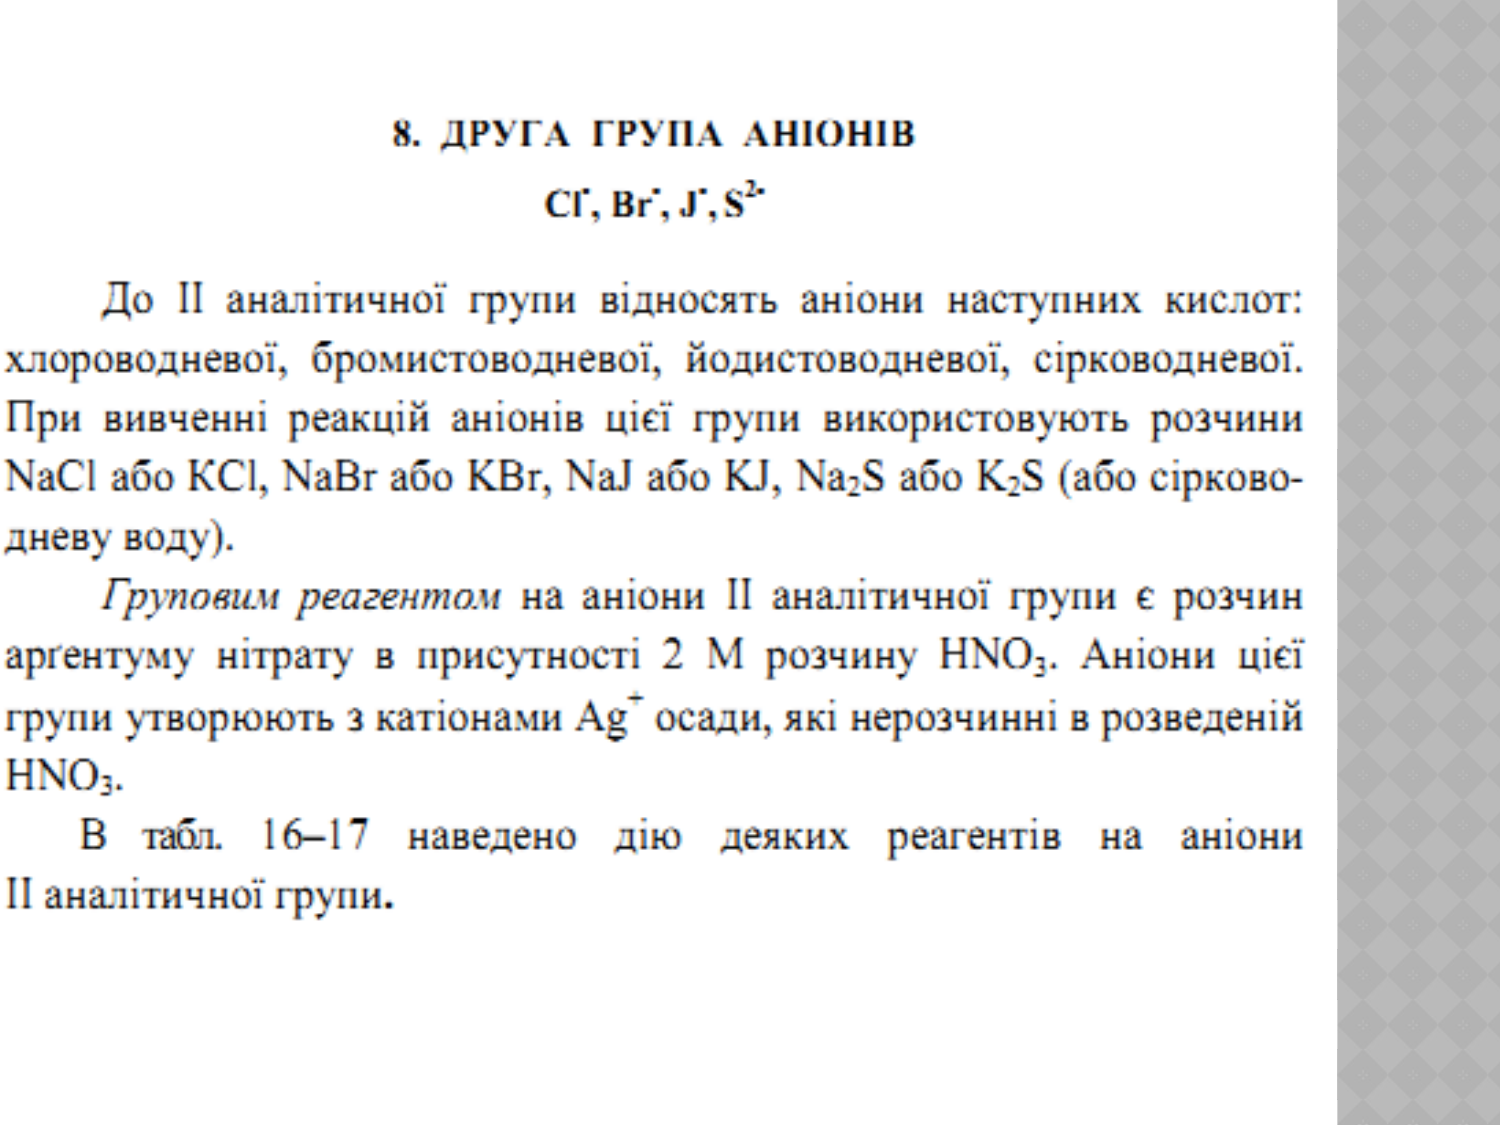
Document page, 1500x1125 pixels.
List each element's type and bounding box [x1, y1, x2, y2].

picture [0, 68, 1337, 929]
